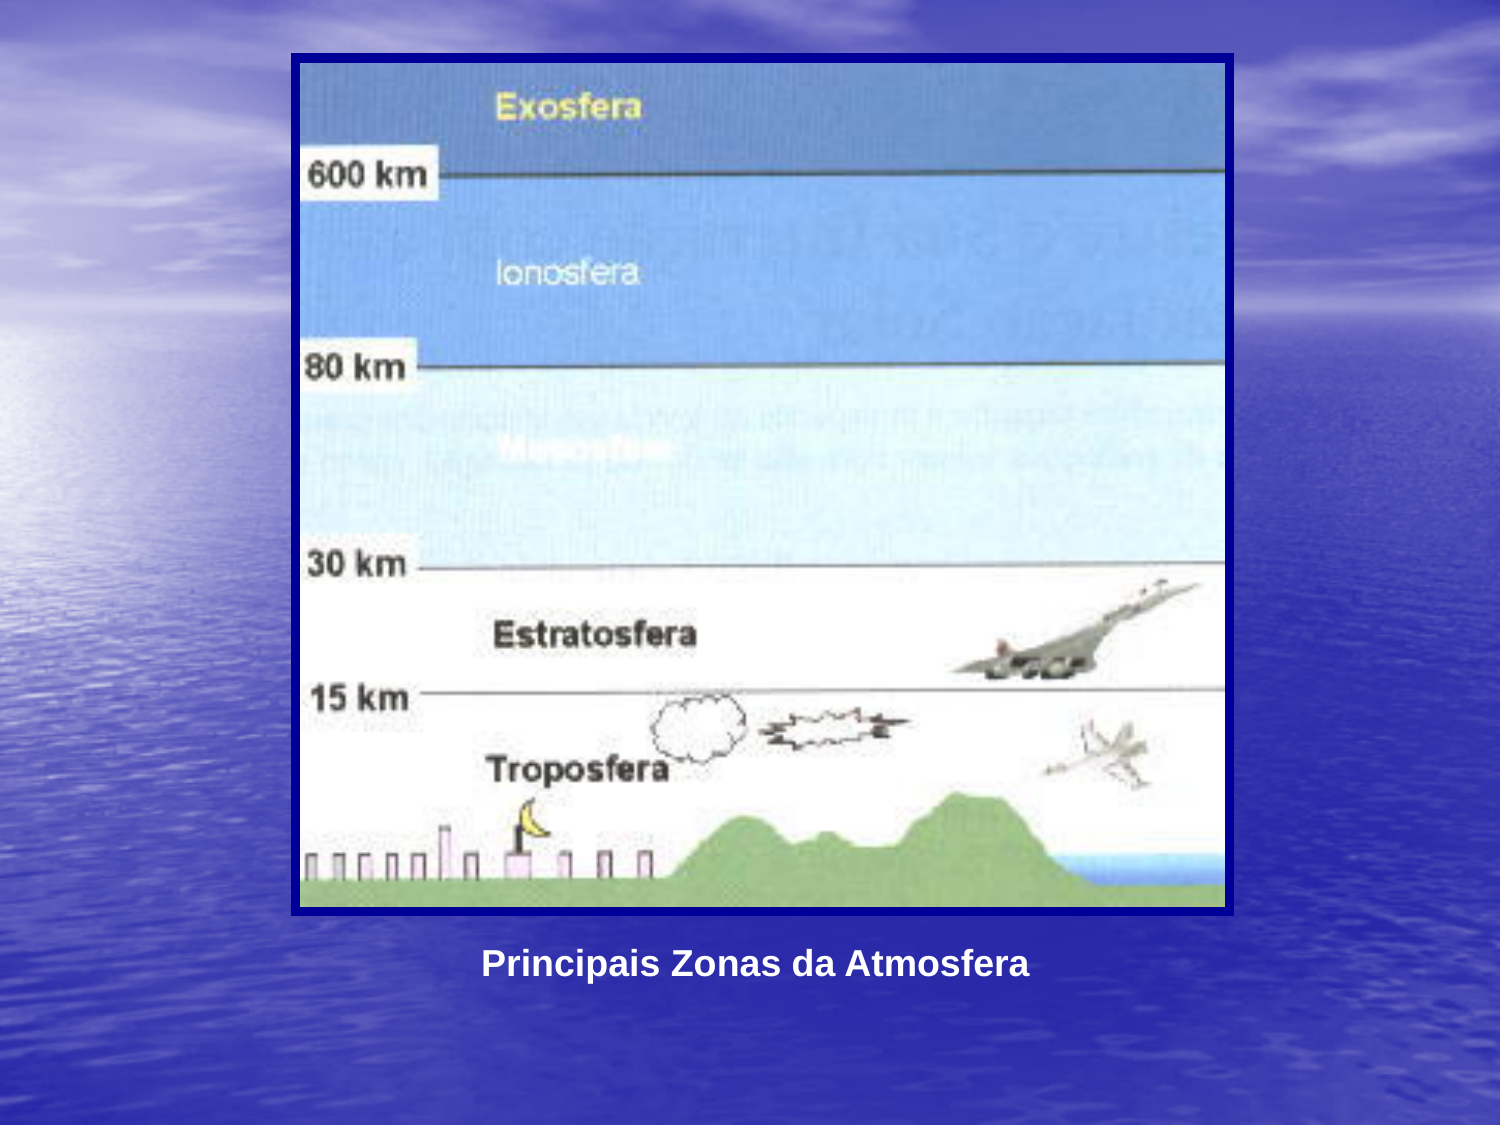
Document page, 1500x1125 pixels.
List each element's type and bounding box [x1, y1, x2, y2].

text_box [299, 62, 1225, 992]
